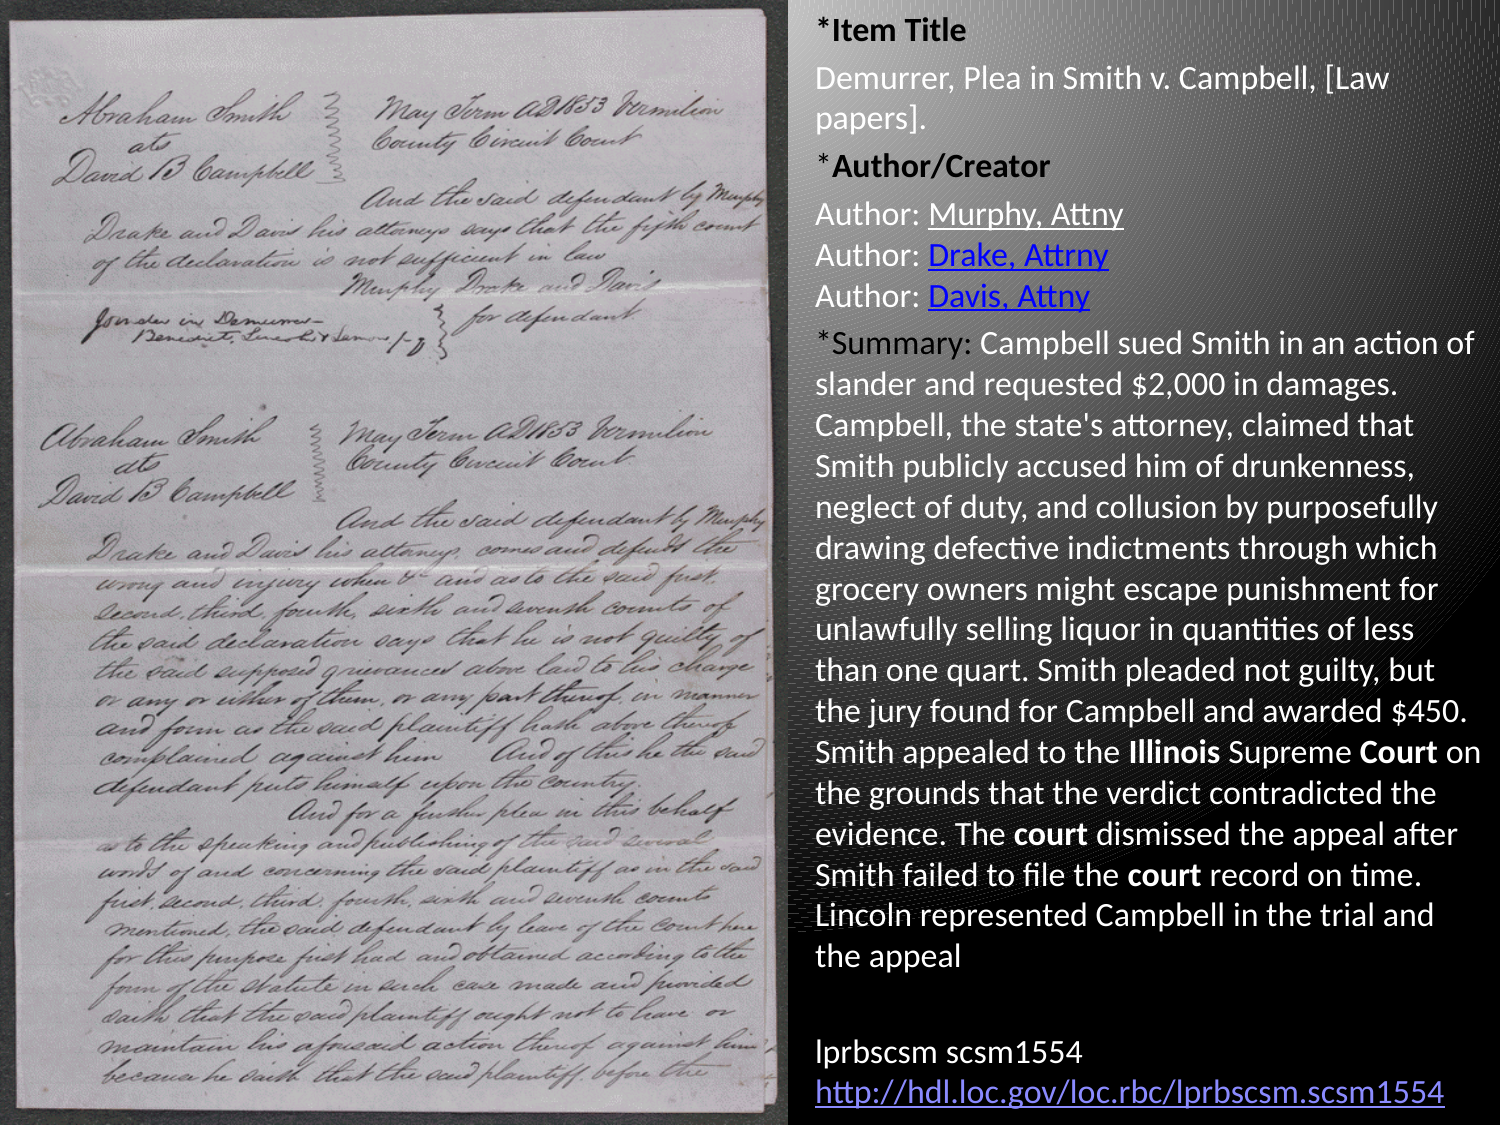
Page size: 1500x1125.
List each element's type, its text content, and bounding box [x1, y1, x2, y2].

subtitle *Item Title Demurrer, Plea in Smith v. Campbell, [Law papers]. *Author/Creator Author: Murphy, Attny Author: Drake, Attrny Author: Davis, Attny *Summary: Campbell sued Smith in an action of slander and requested $2,000 in damages. Campbell, the state's attorney, claimed that Smith publicly accused him of drunkenness, neglect of duty, and collusion by purposefully drawing defective indictments through which grocery owners might escape punishment for unlawfully selling liquor in quantities of less than one quart. Smith pleaded not guilty, but the jury found for Campbell and awarded $450. Smith appealed to the Illinois Supreme Court on the grounds that the verdict contradicted the evidence. The court dismissed the appeal after Smith failed to file the court record on time. Lincoln represented Campbell in the trial and the appeal *Digital ID lprbscsm scsm1554 http://hdl.loc.gov/loc.rbc/lprbscsm.scsm1554 [800, 0, 1500, 1125]
picture [0, 0, 788, 1125]
